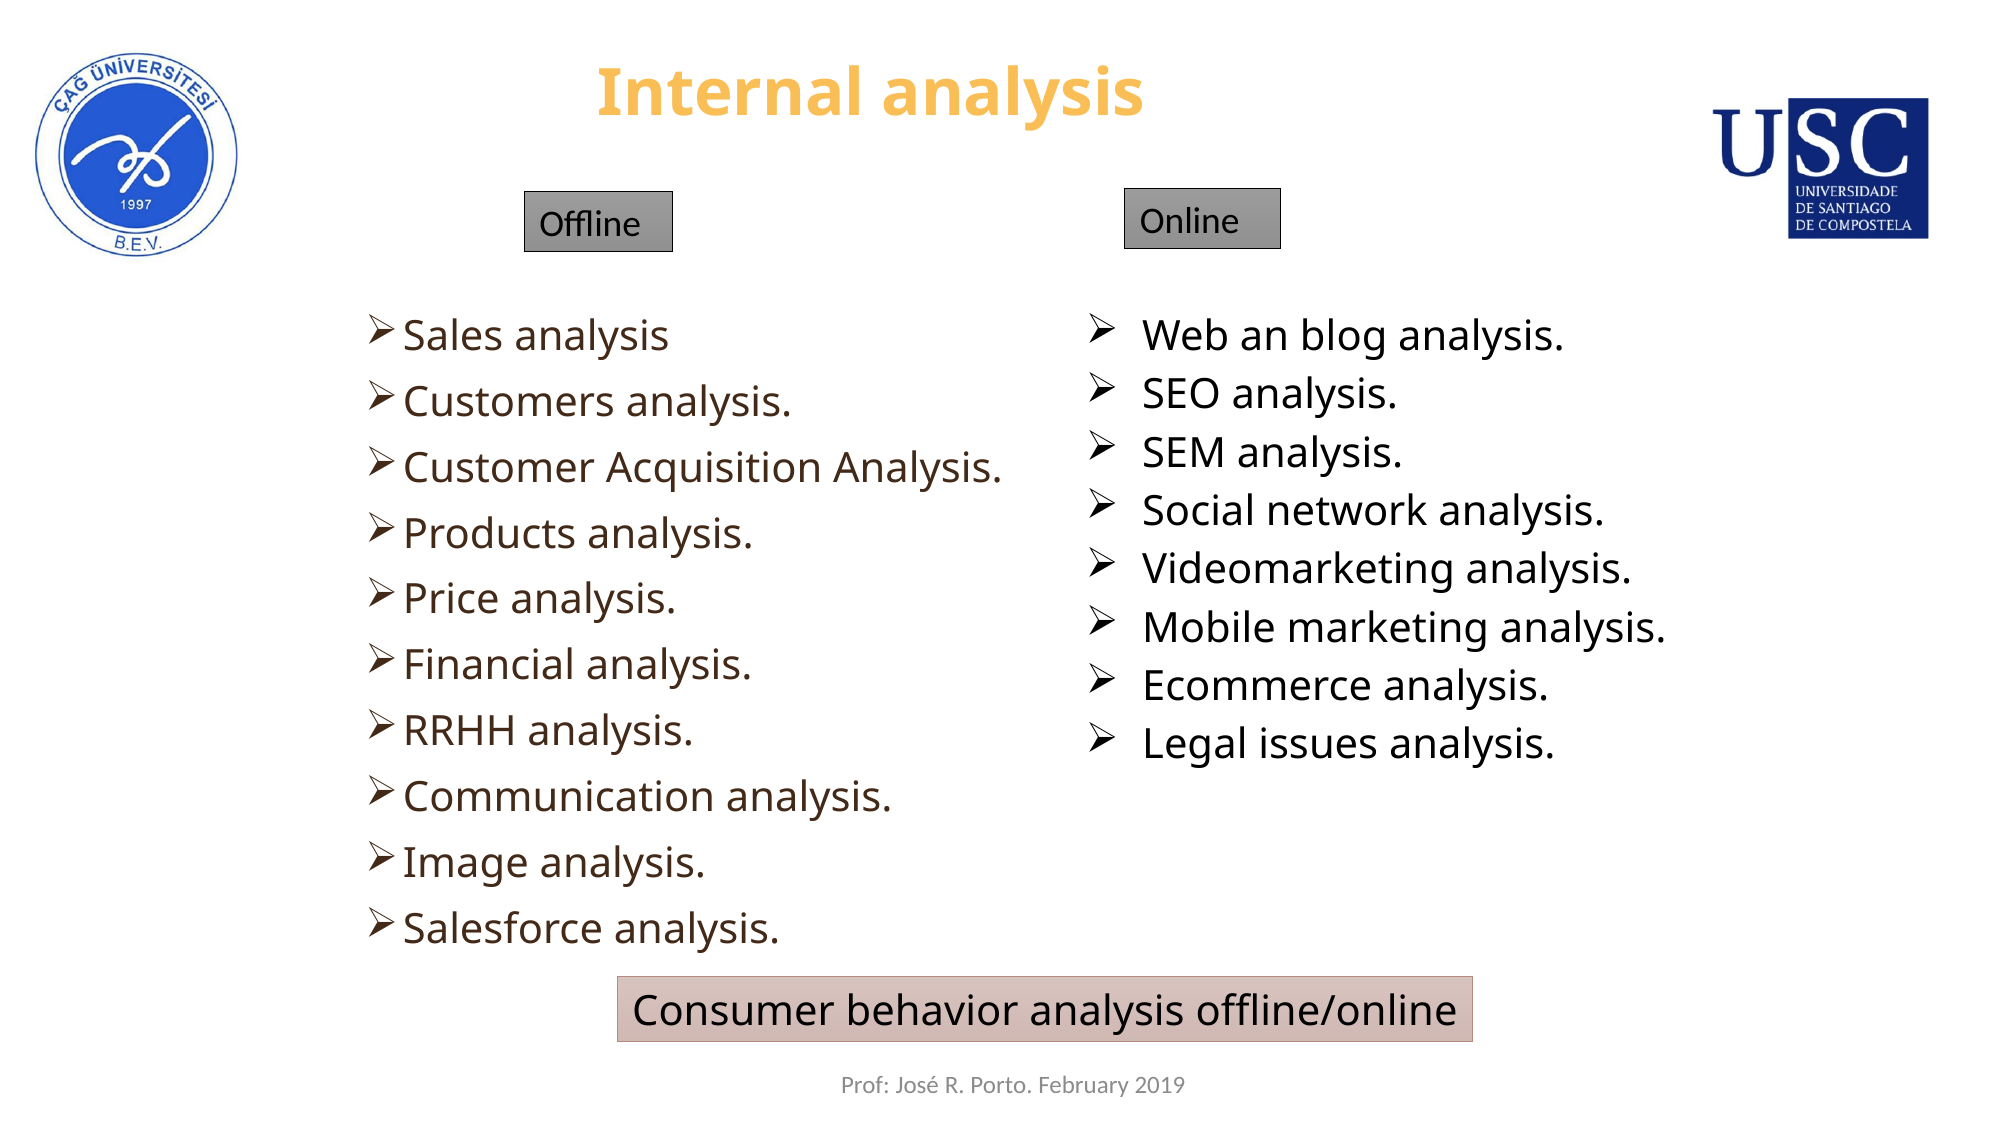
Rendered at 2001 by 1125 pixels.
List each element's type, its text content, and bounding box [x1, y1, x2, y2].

list Sales analysis Customers analysis. Customer Acquisition Analysis. Products analysis. Price analysis. Financial analysis. RRHH analysis. Communication analysis. Image analysis. Salesforce analysis. [350, 307, 1024, 958]
text_box Prof: José R. Porto. February 2019 [826, 1061, 1202, 1106]
title Internal analysis [260, 51, 1484, 138]
text_box Online [1124, 188, 1281, 249]
text_box Consumer behavior analysis offline/online [617, 976, 1473, 1042]
picture [15, 32, 260, 278]
picture [1712, 98, 1929, 239]
text_box Offline [524, 191, 673, 252]
text_box Web an blog analysis. SEO analysis. SEM analysis. Social network analysis. Videomarketing analysis. Mobile marketing analysis. Ecommerce analysis. Legal issues analysis. [1070, 301, 1697, 958]
